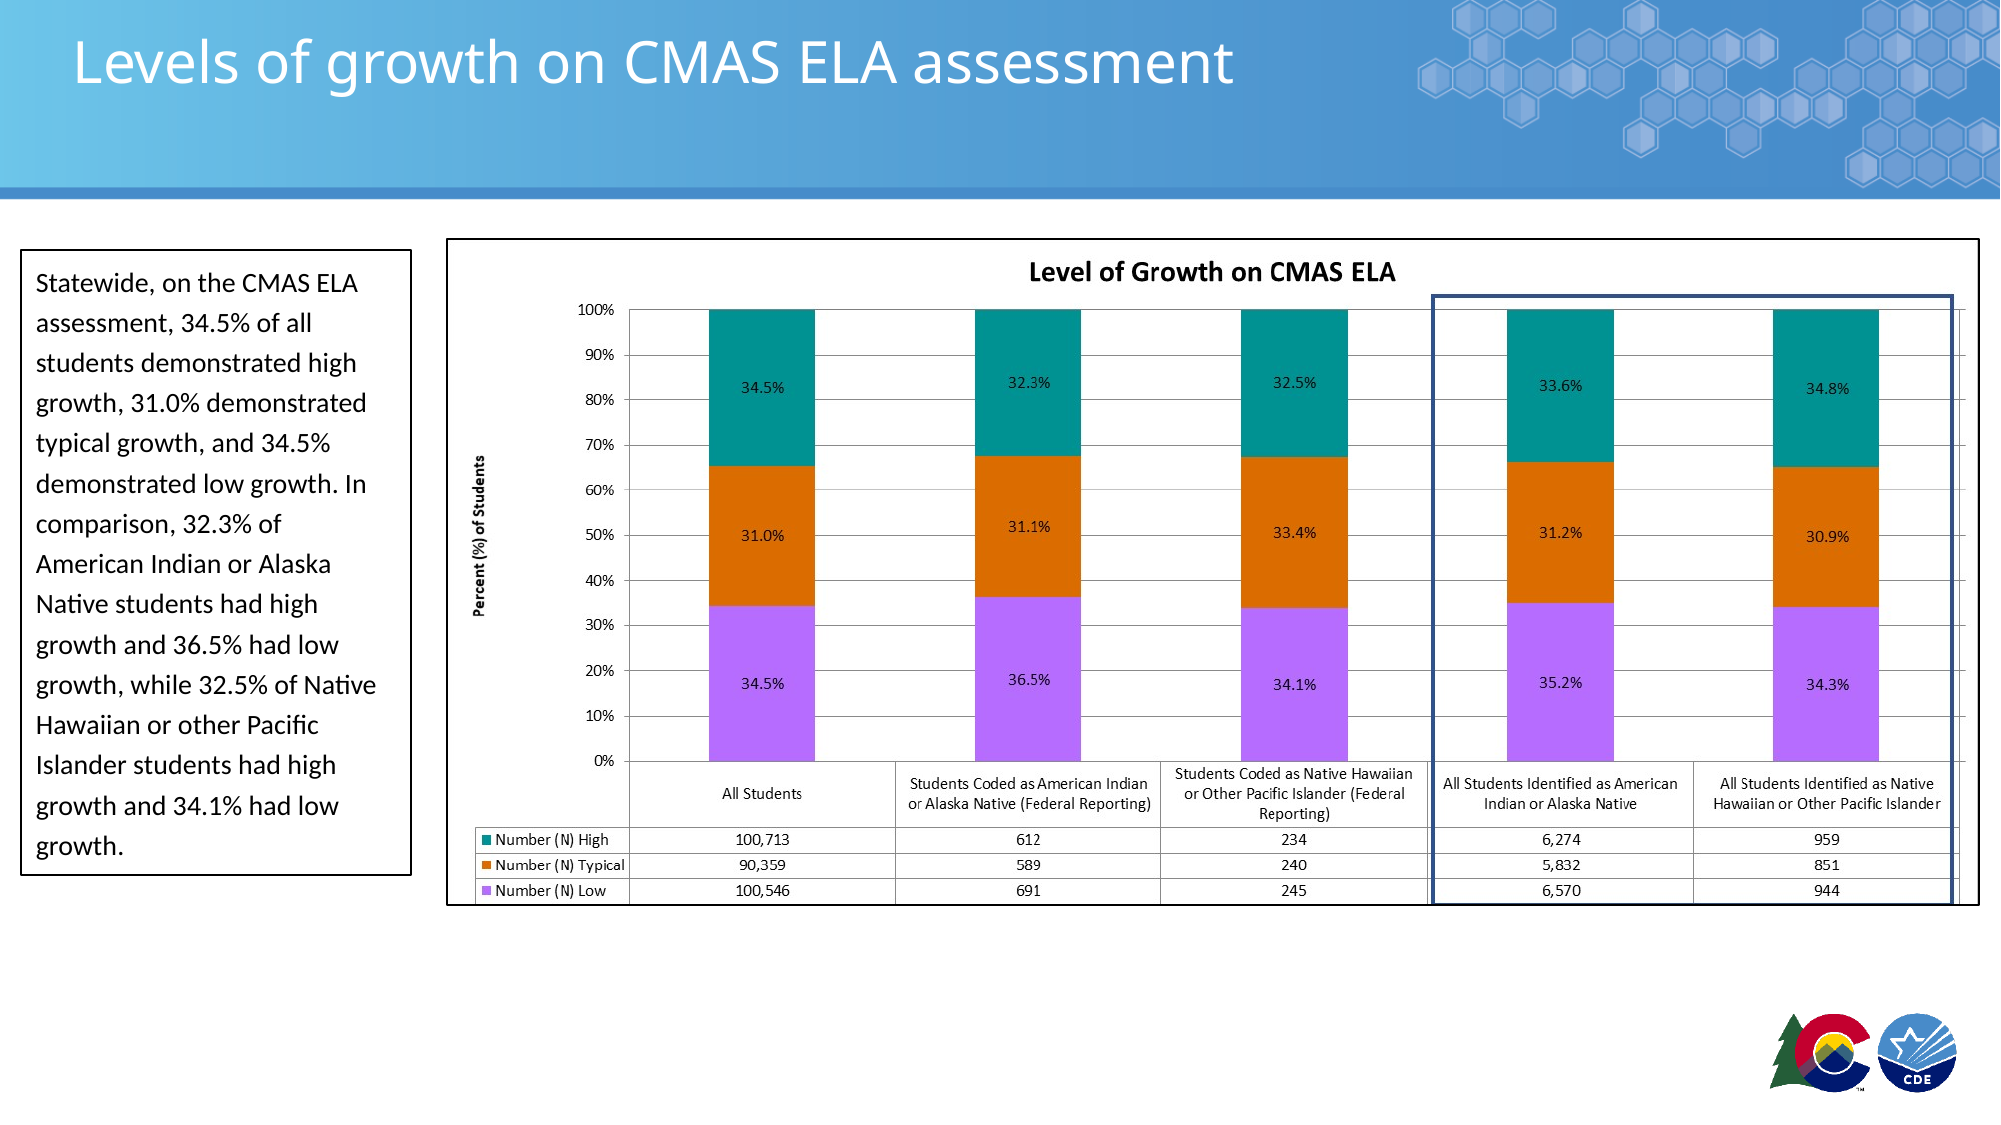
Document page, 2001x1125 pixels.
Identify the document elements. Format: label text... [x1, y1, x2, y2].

picture [0, 0, 2000, 200]
list Statewide, on the CMAS ELA assessment, 34.5% of all students demonstrated high growth, 31.0% demonstrated typical growth, and 34.5% demonstrated low growth. In comparison, 32.3% of American Indian or Alaska Native students had high growth and 36.5% had low growth, while 32.5% of Native Hawaiian or other Pacific Islander students had high growth and 34.1% had low growth. [20, 249, 411, 876]
title Levels of growth on CMAS ELA assessment [72, 33, 1396, 182]
picture [447, 239, 1978, 904]
picture [1768, 1012, 1957, 1093]
